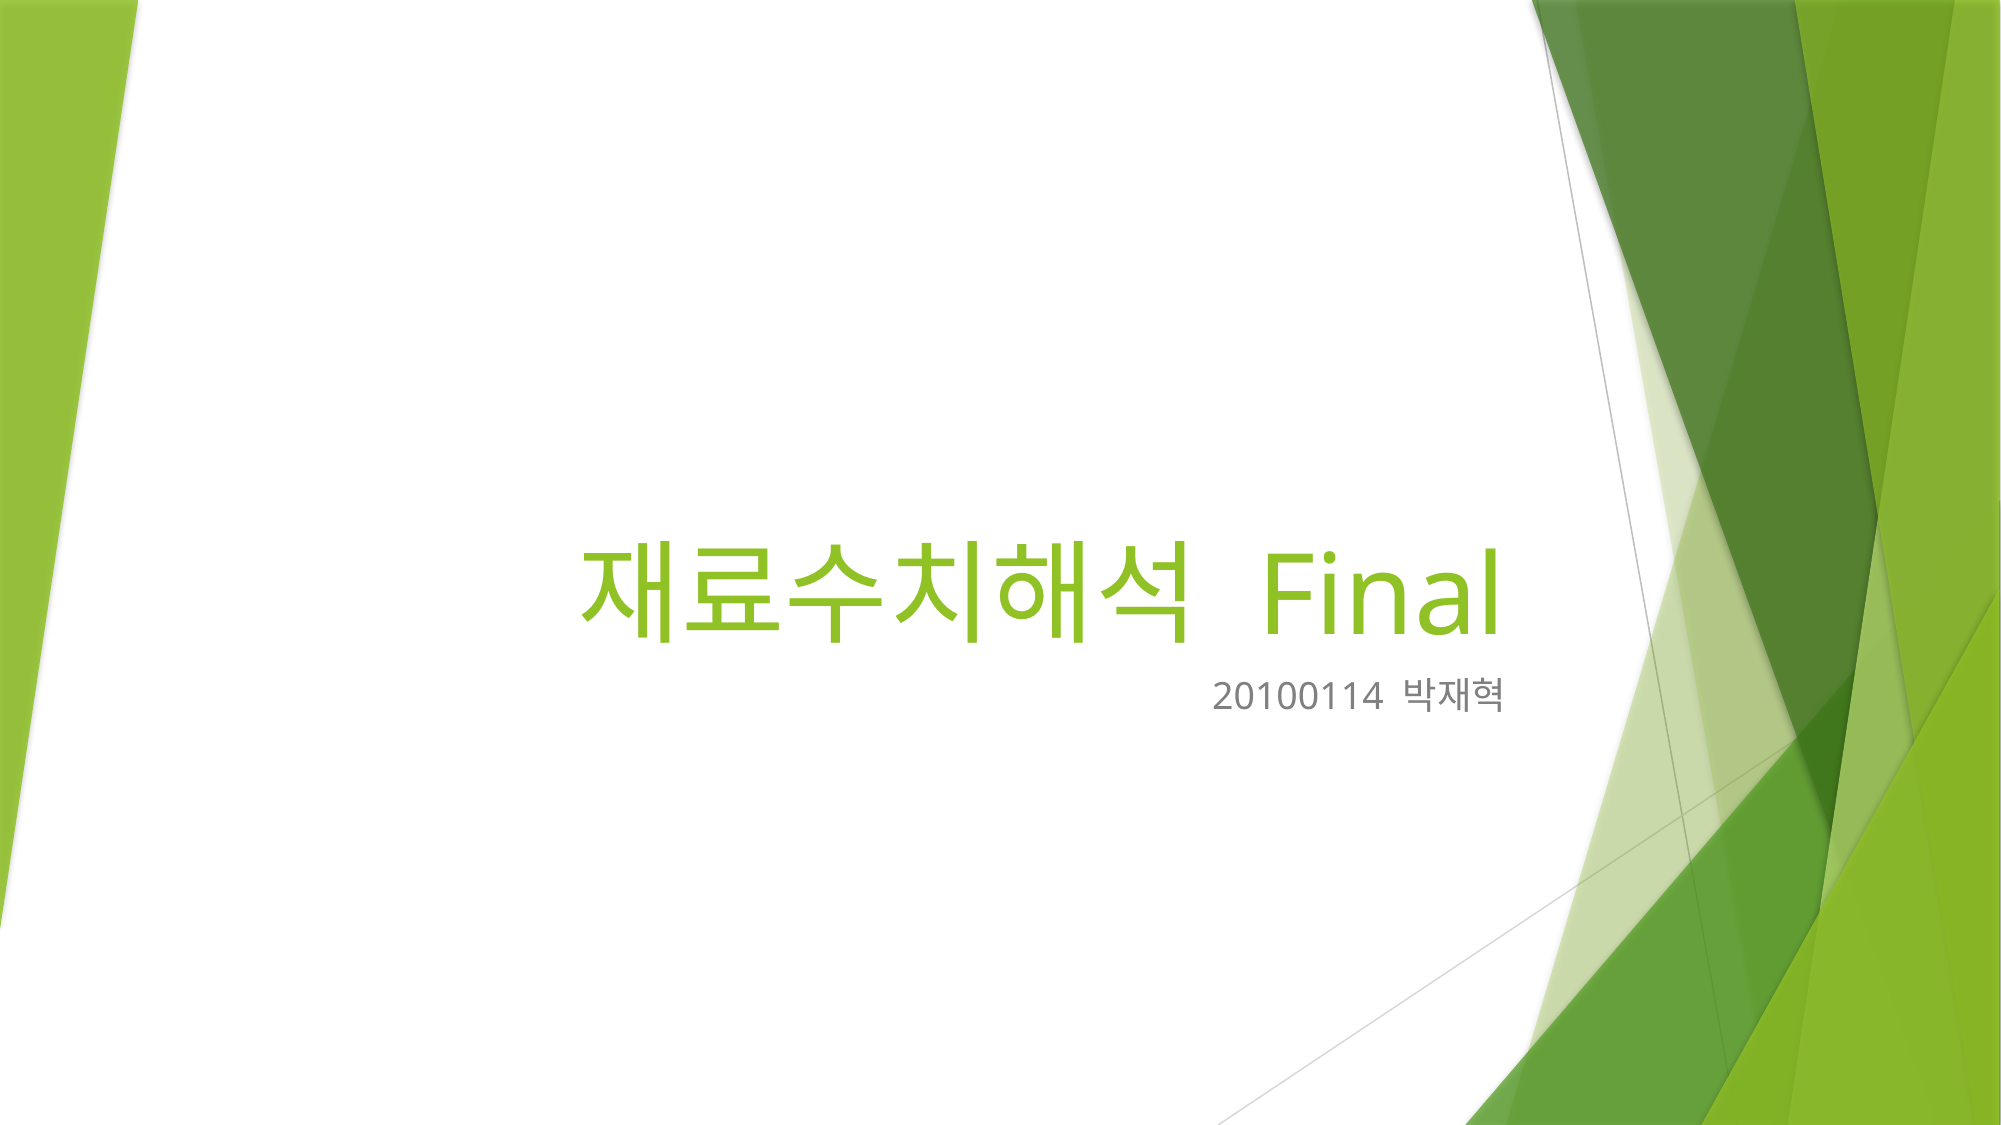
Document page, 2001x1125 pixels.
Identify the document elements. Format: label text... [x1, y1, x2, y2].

title 재료수치해석 Final [247, 394, 1522, 664]
subtitle 20100114 박재혁 [247, 664, 1522, 845]
